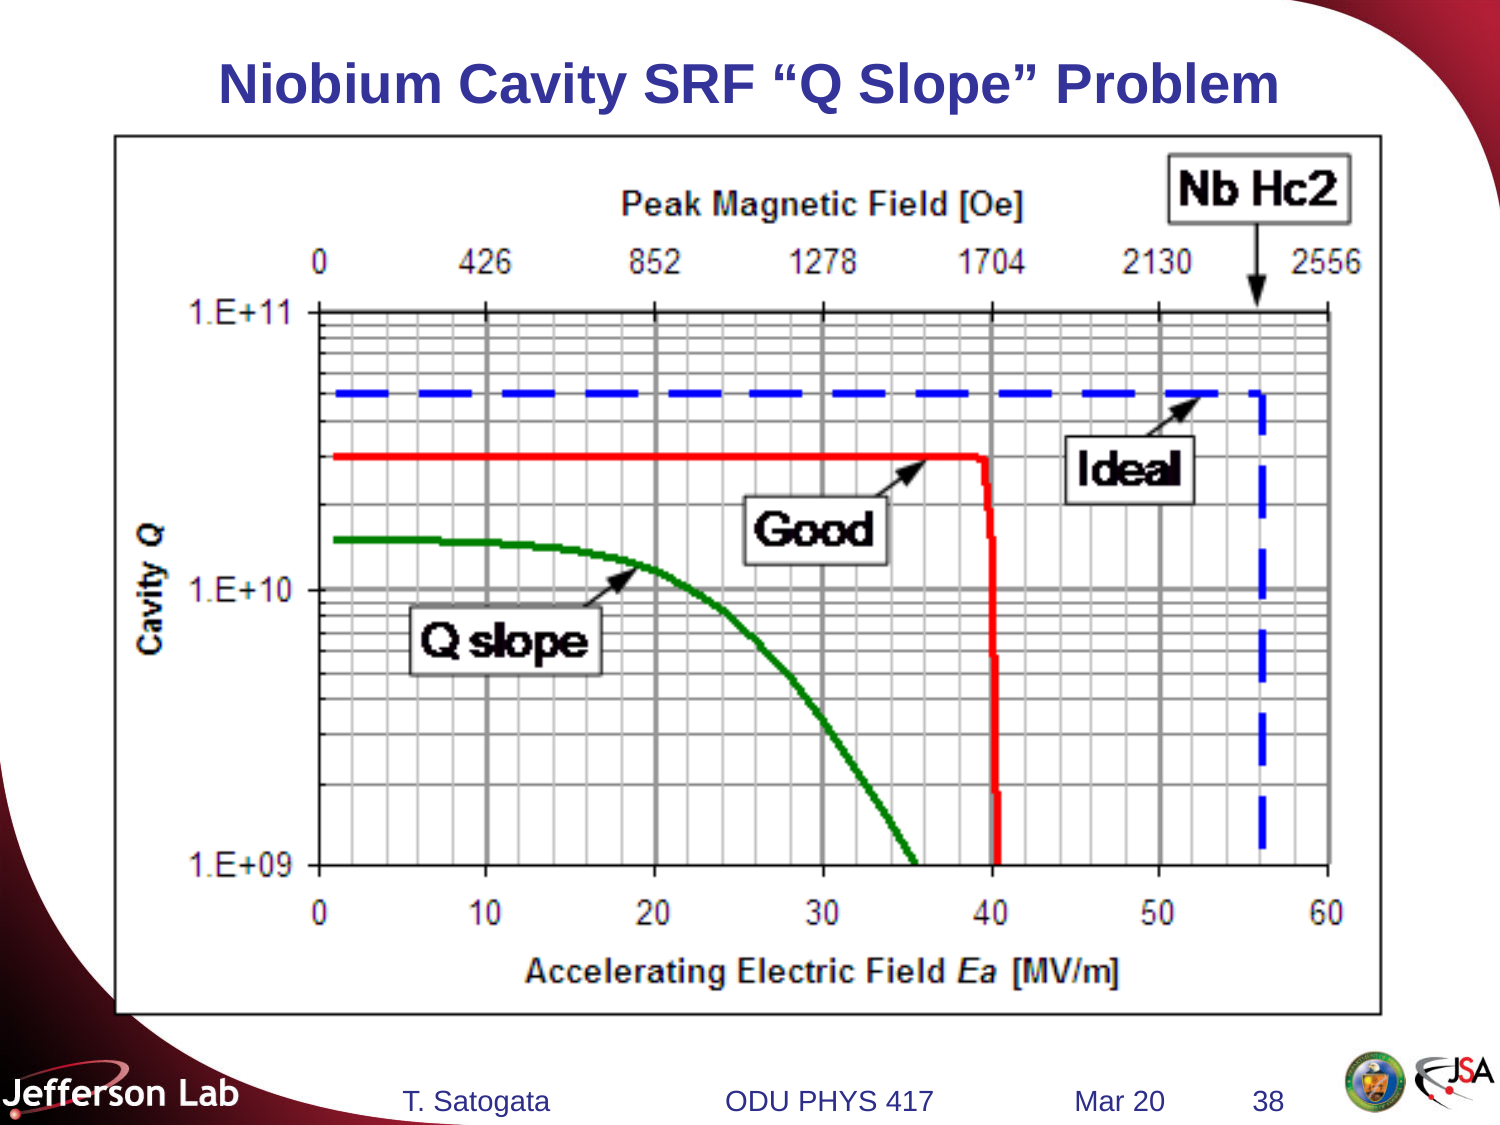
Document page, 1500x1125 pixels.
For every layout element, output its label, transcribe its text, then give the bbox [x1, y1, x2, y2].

title Niobium Cavity SRF “Q Slope” Problem [112, 24, 1388, 122]
picture [0, 0, 1500, 1125]
